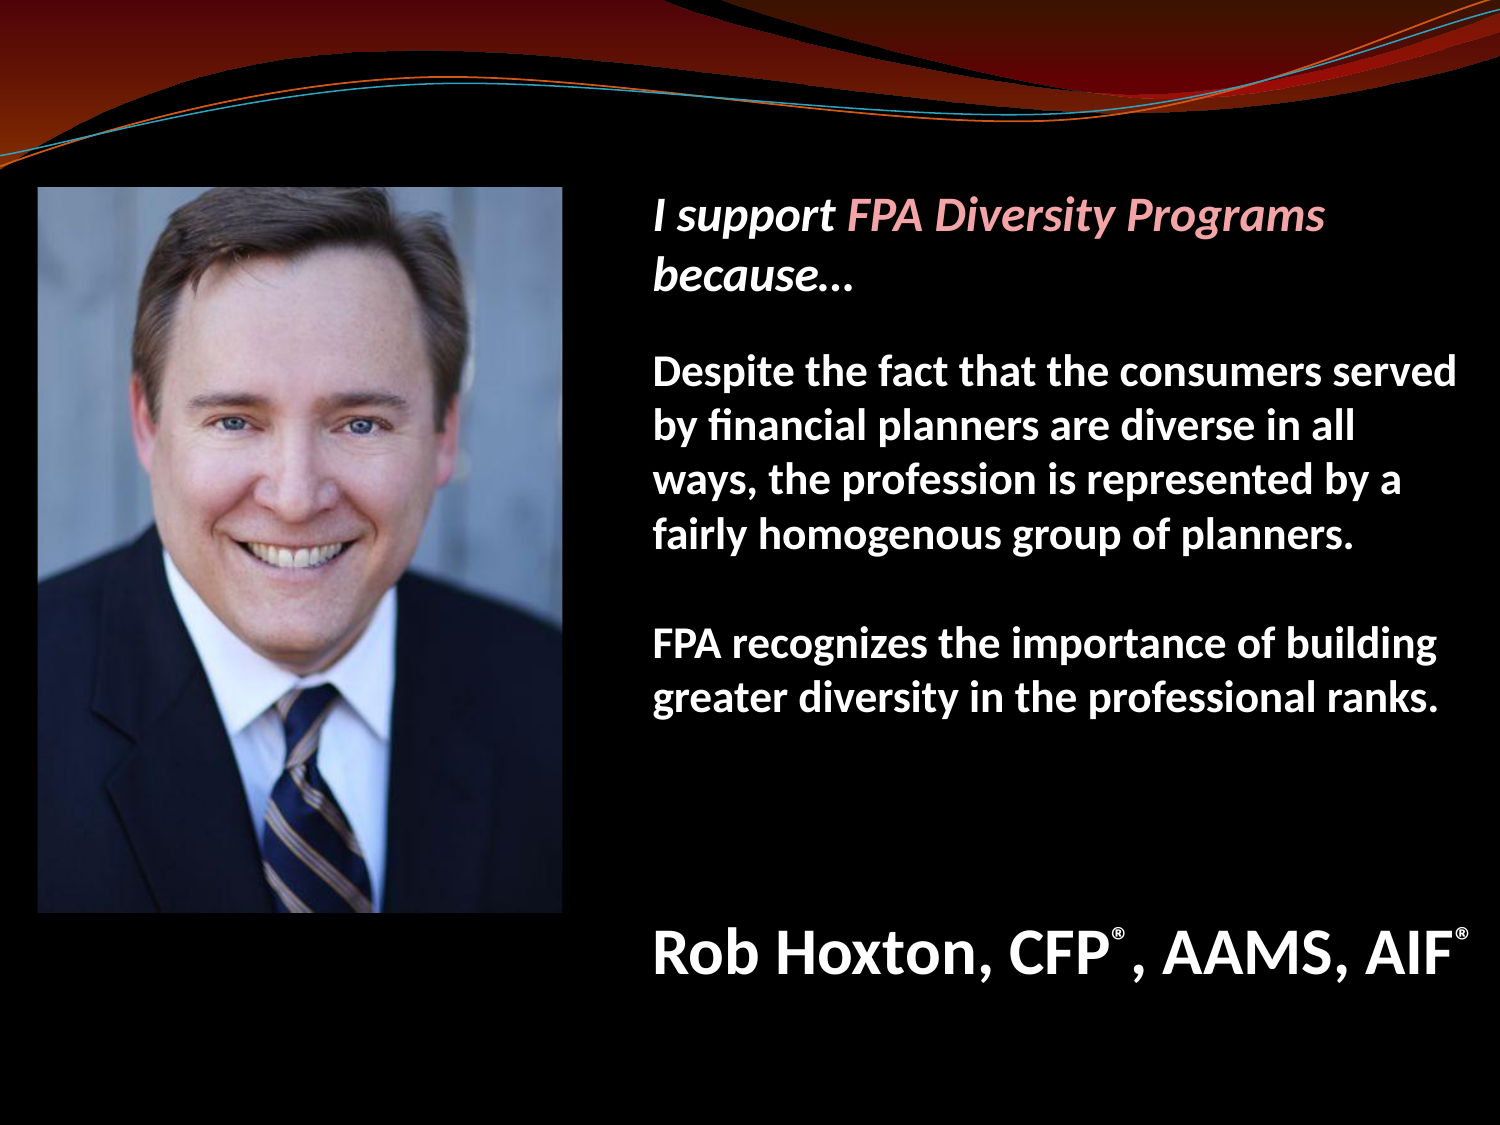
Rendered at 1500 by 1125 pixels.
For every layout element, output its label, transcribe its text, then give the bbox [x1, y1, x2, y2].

list I support FPA Diversity Programs because… Despite the fact that the consumers served by financial planners are diverse in all ways, the profession is represented by a fairly homogenous group of planners. FPA recognizes the importance of building greater diversity in the professional ranks. [637, 174, 1476, 838]
picture [37, 187, 563, 913]
list Rob Hoxton, CFP®, AAMS, AIF® [637, 899, 1500, 1001]
